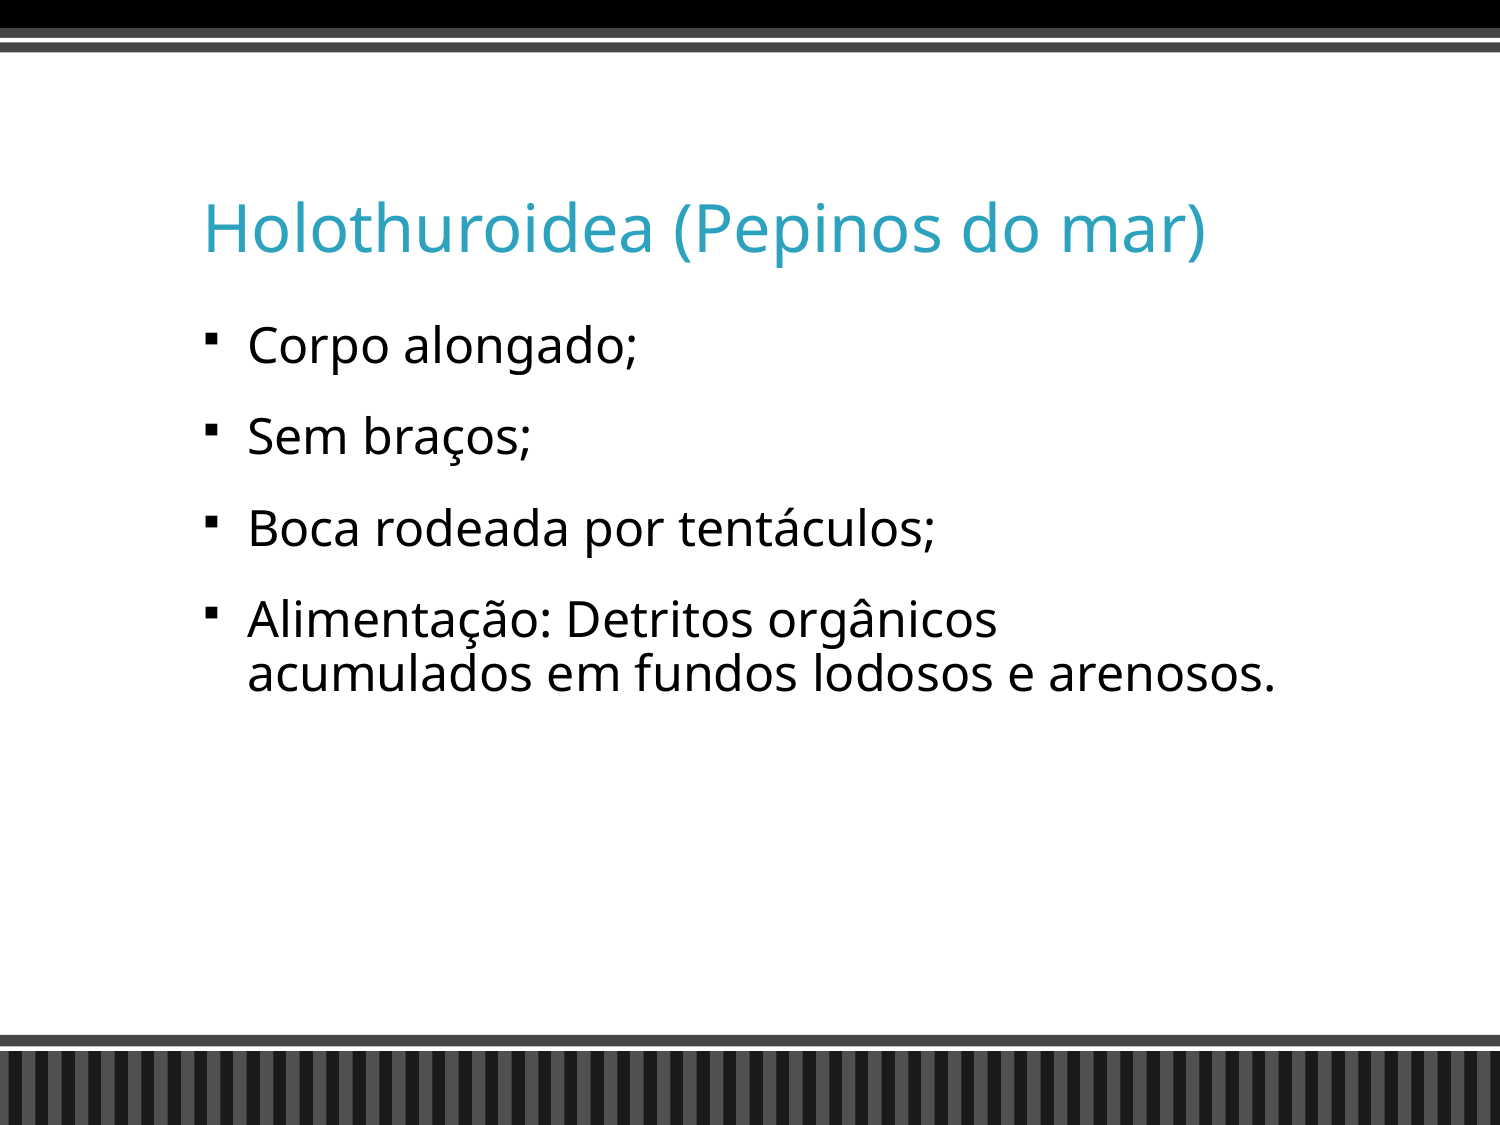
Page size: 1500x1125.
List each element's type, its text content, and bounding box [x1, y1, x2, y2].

list Corpo alongado; Sem braços; Boca rodeada por tentáculos; Alimentação: Detritos orgânicos acumulados em fundos lodosos e arenosos. [187, 312, 1313, 988]
title Holothuroidea (Pepinos do mar) [187, 99, 1313, 275]
